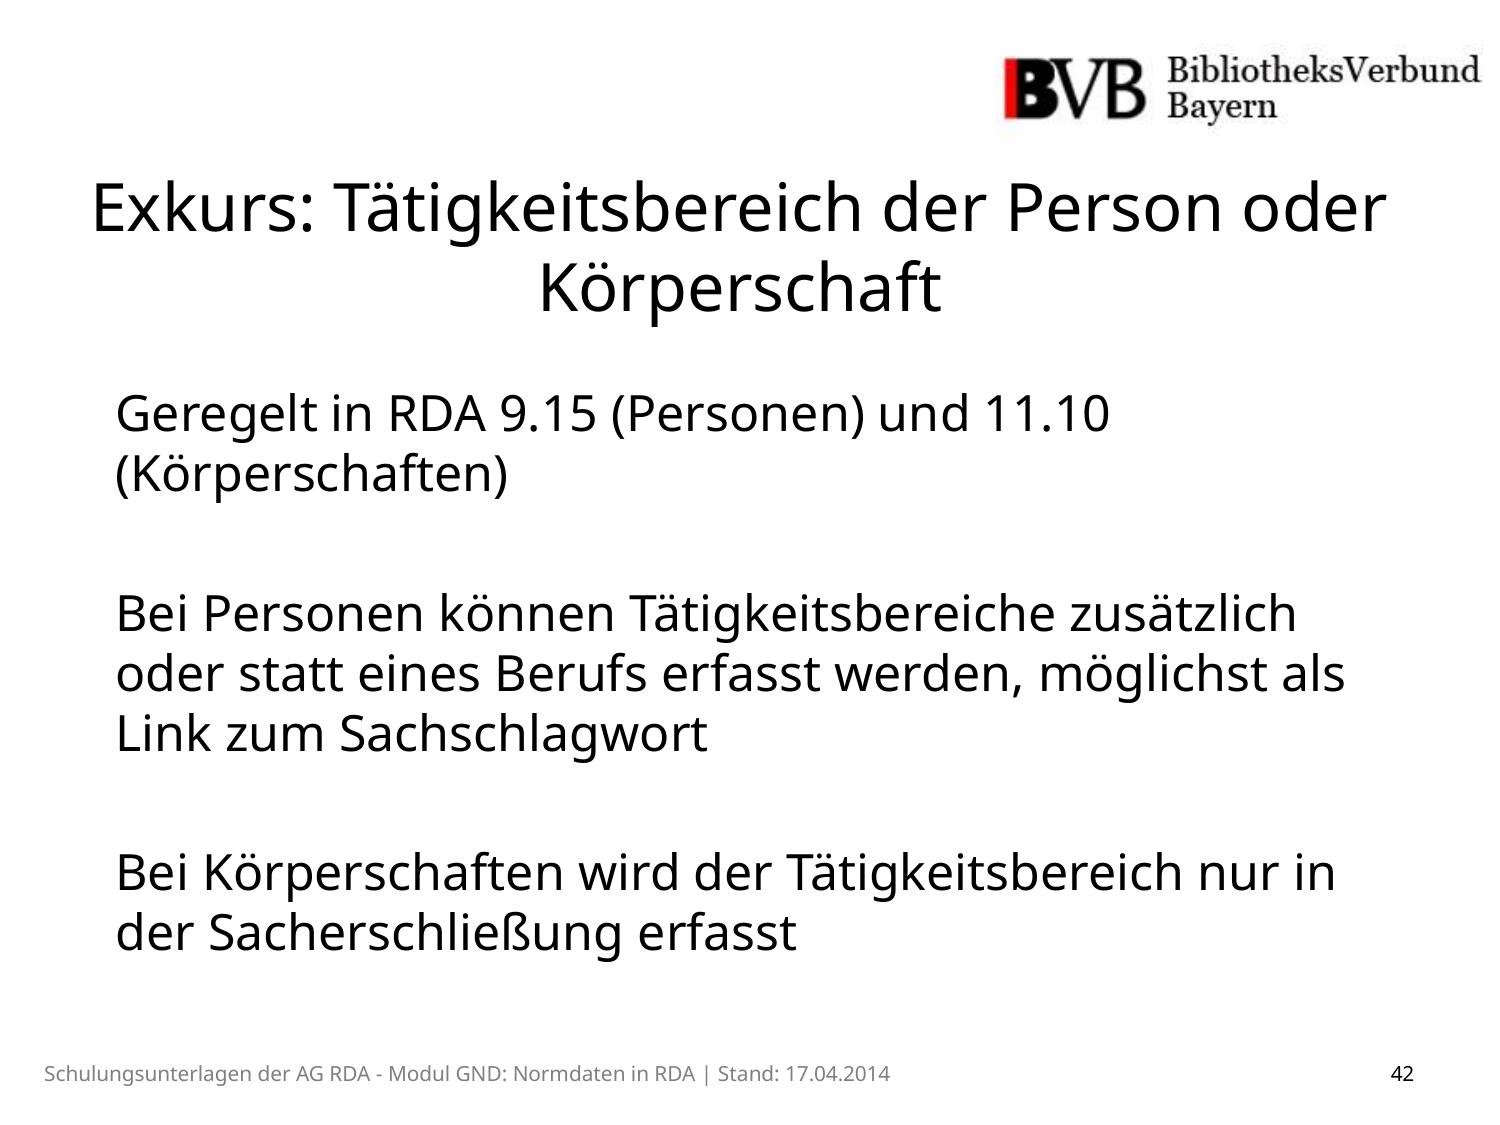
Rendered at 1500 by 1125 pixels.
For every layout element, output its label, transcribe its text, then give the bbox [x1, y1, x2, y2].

picture [995, 30, 1483, 138]
list Geregelt in RDA 9.15 (Personen) und 11.10 (Körperschaften) Bei Personen können Tätigkeitsbereiche zusätzlich oder statt eines Berufs erfasst werden, möglichst als Link zum Sachschlagwort Bei Körperschaften wird der Tätigkeitsbereich nur in der Sacherschließung erfasst [100, 373, 1435, 1000]
title Exkurs: Tätigkeitsbereich der Person oder Körperschaft [64, 150, 1415, 339]
